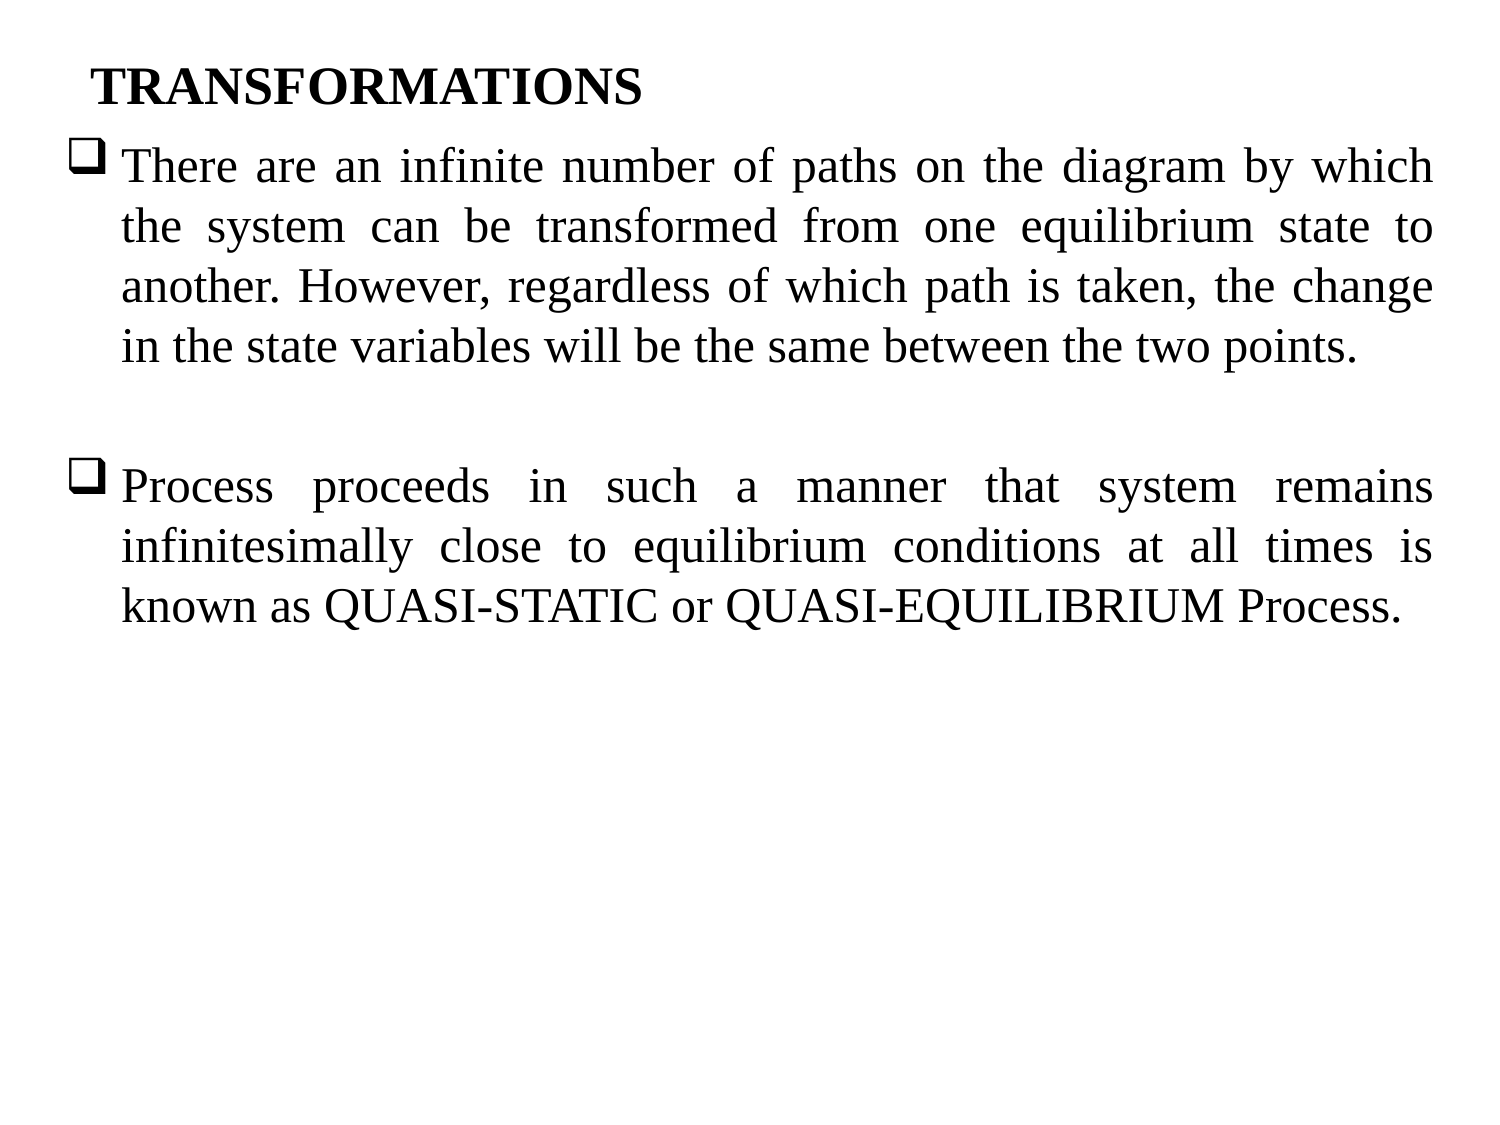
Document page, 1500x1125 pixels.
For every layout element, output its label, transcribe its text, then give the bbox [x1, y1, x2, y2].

title TRANSFORMATIONS [75, 50, 1375, 123]
list There are an infinite number of paths on the diagram by which the system can be transformed from one equilibrium state to another. However, regardless of which path is taken, the change in the state variables will be the same between the two points. Process proceeds in such a manner that system remains infinitesimally close to equilibrium conditions at all times is known as QUASI-STATIC or QUASI-EQUILIBRIUM Process. [50, 125, 1450, 1125]
